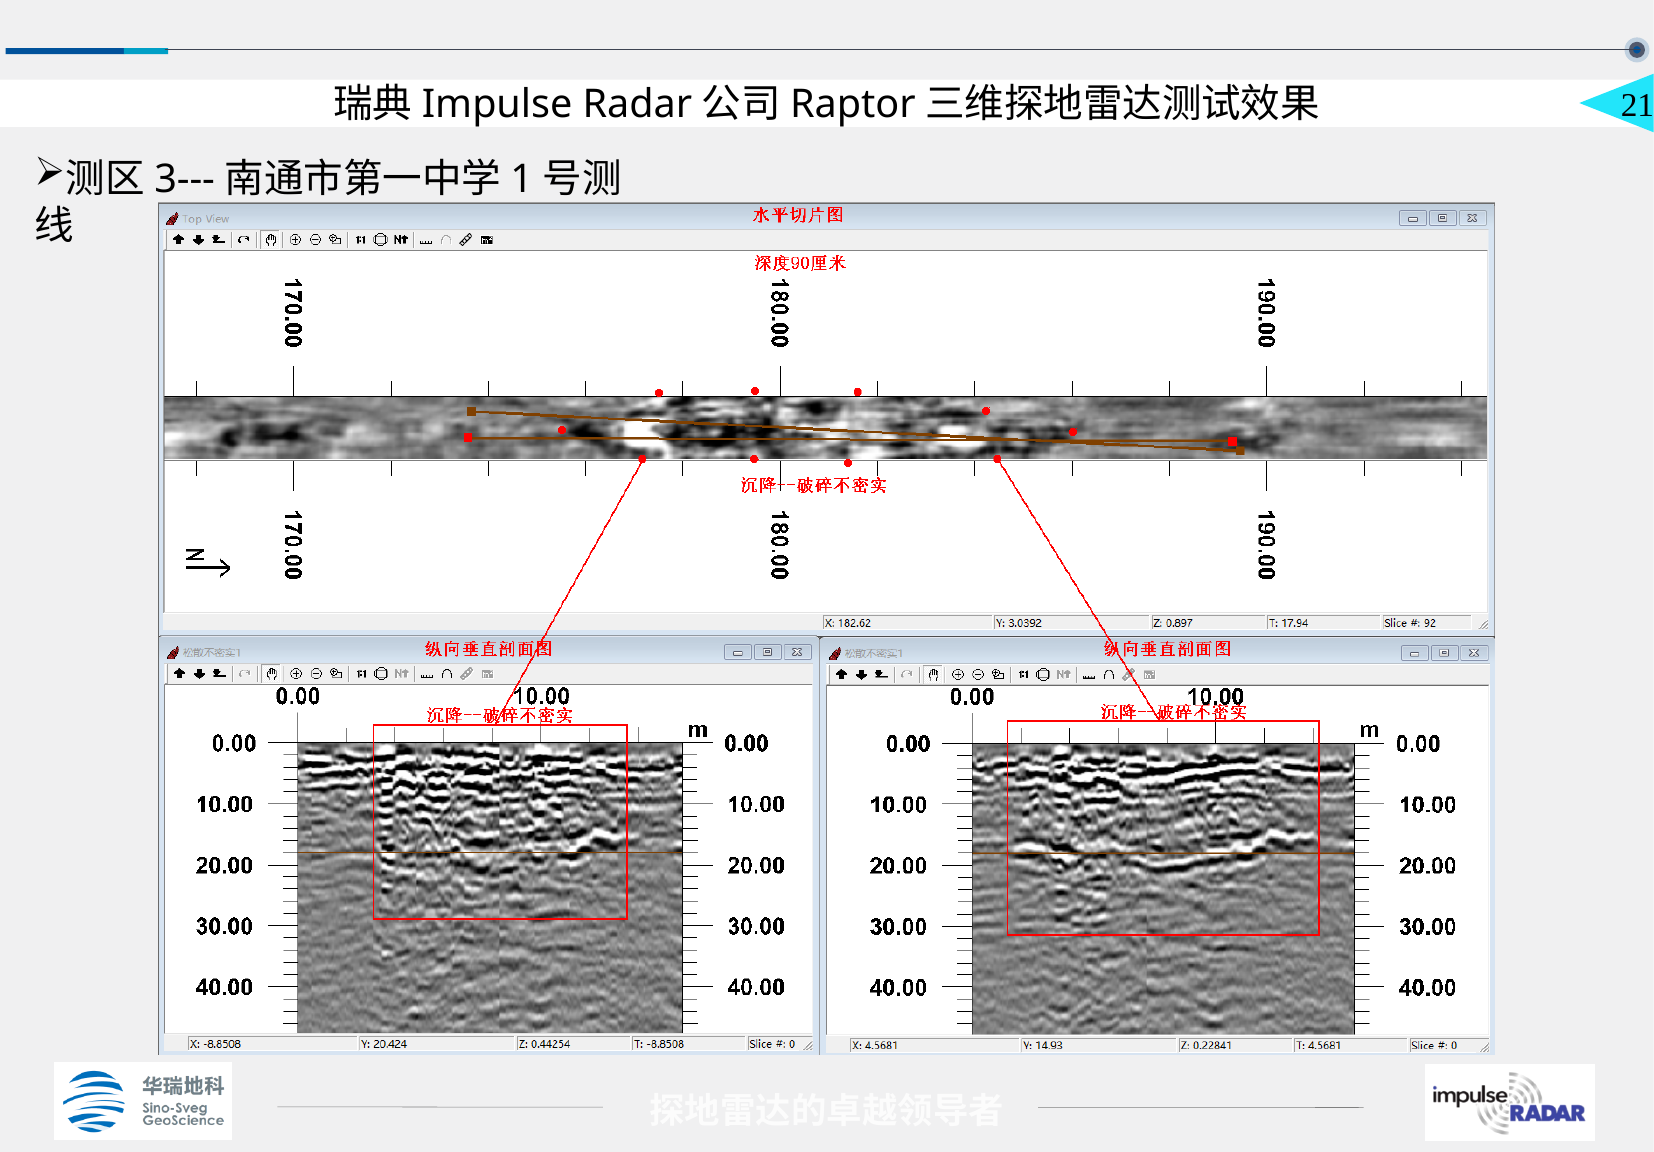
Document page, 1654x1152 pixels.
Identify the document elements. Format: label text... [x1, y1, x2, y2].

text_box 测区3---南通市第一中学1号测线 [19, 145, 640, 255]
text_box 20 [1606, 76, 1654, 131]
picture [158, 202, 1495, 1055]
picture [54, 1062, 232, 1140]
text_box 瑞典Impulse Radar公司Raptor三维探地雷达测试效果 [318, 70, 1335, 134]
picture [1425, 1064, 1595, 1141]
